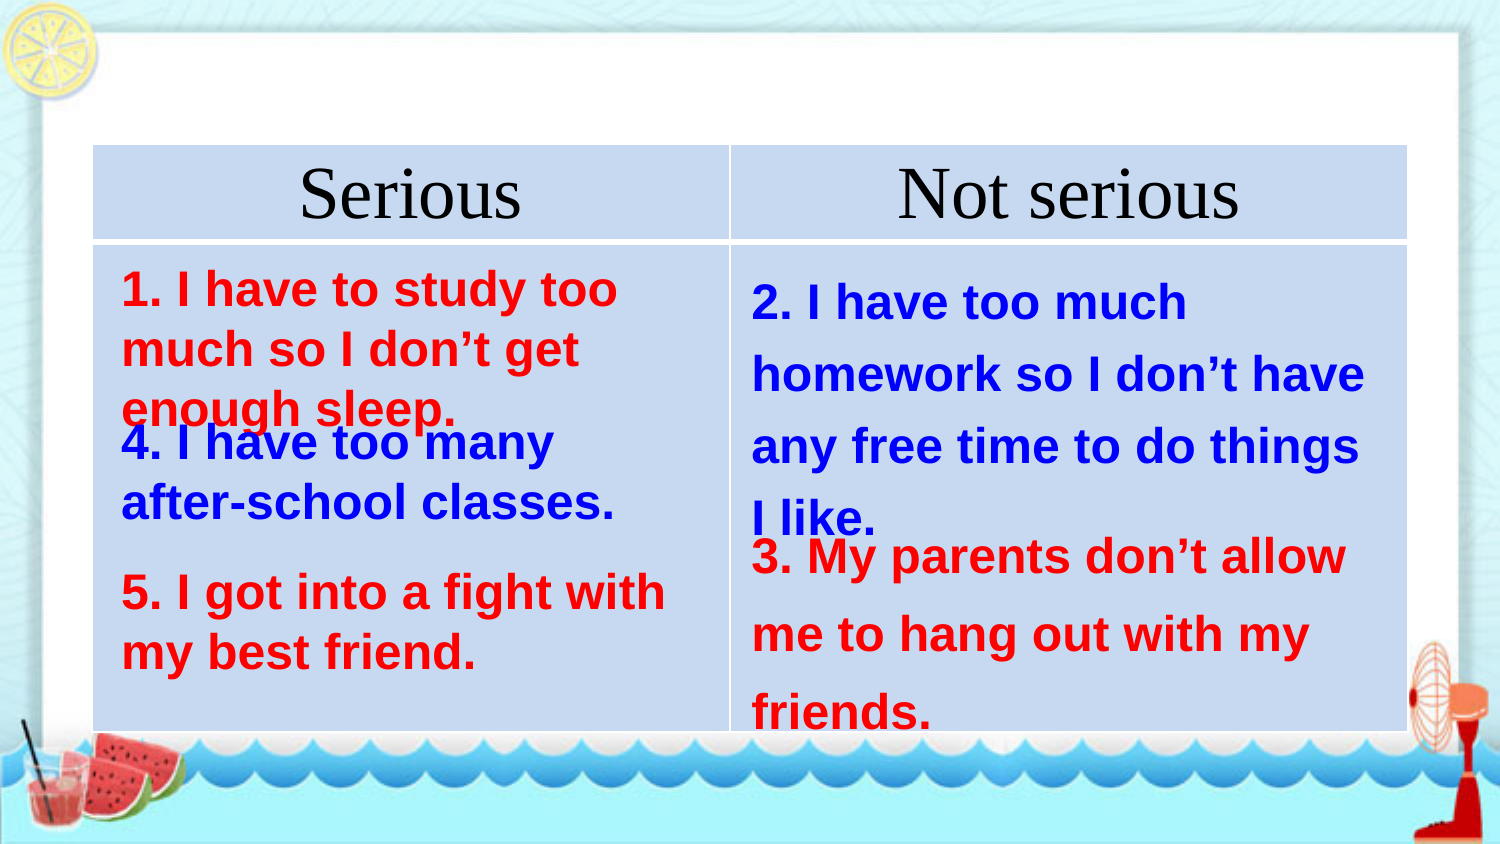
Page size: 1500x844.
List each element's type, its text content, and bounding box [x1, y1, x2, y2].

text_box 3. My parents don’t allow me to hang out with my friends. [736, 498, 1401, 747]
text_box 1. I have to study too much so I don’t get enough sleep. [106, 248, 737, 444]
text_box 5. I got into a fight with my best friend. [106, 552, 737, 687]
text_box 4. I have too many after-school classes. [106, 402, 703, 538]
table_header Serious [93, 145, 729, 239]
table_cell [731, 245, 1407, 731]
table_cell [93, 245, 729, 731]
text_box 2. I have too much homework so I don’t have any free time to do things I like. [736, 249, 1401, 498]
table_header Not serious [731, 145, 1407, 239]
picture [0, 0, 1500, 844]
